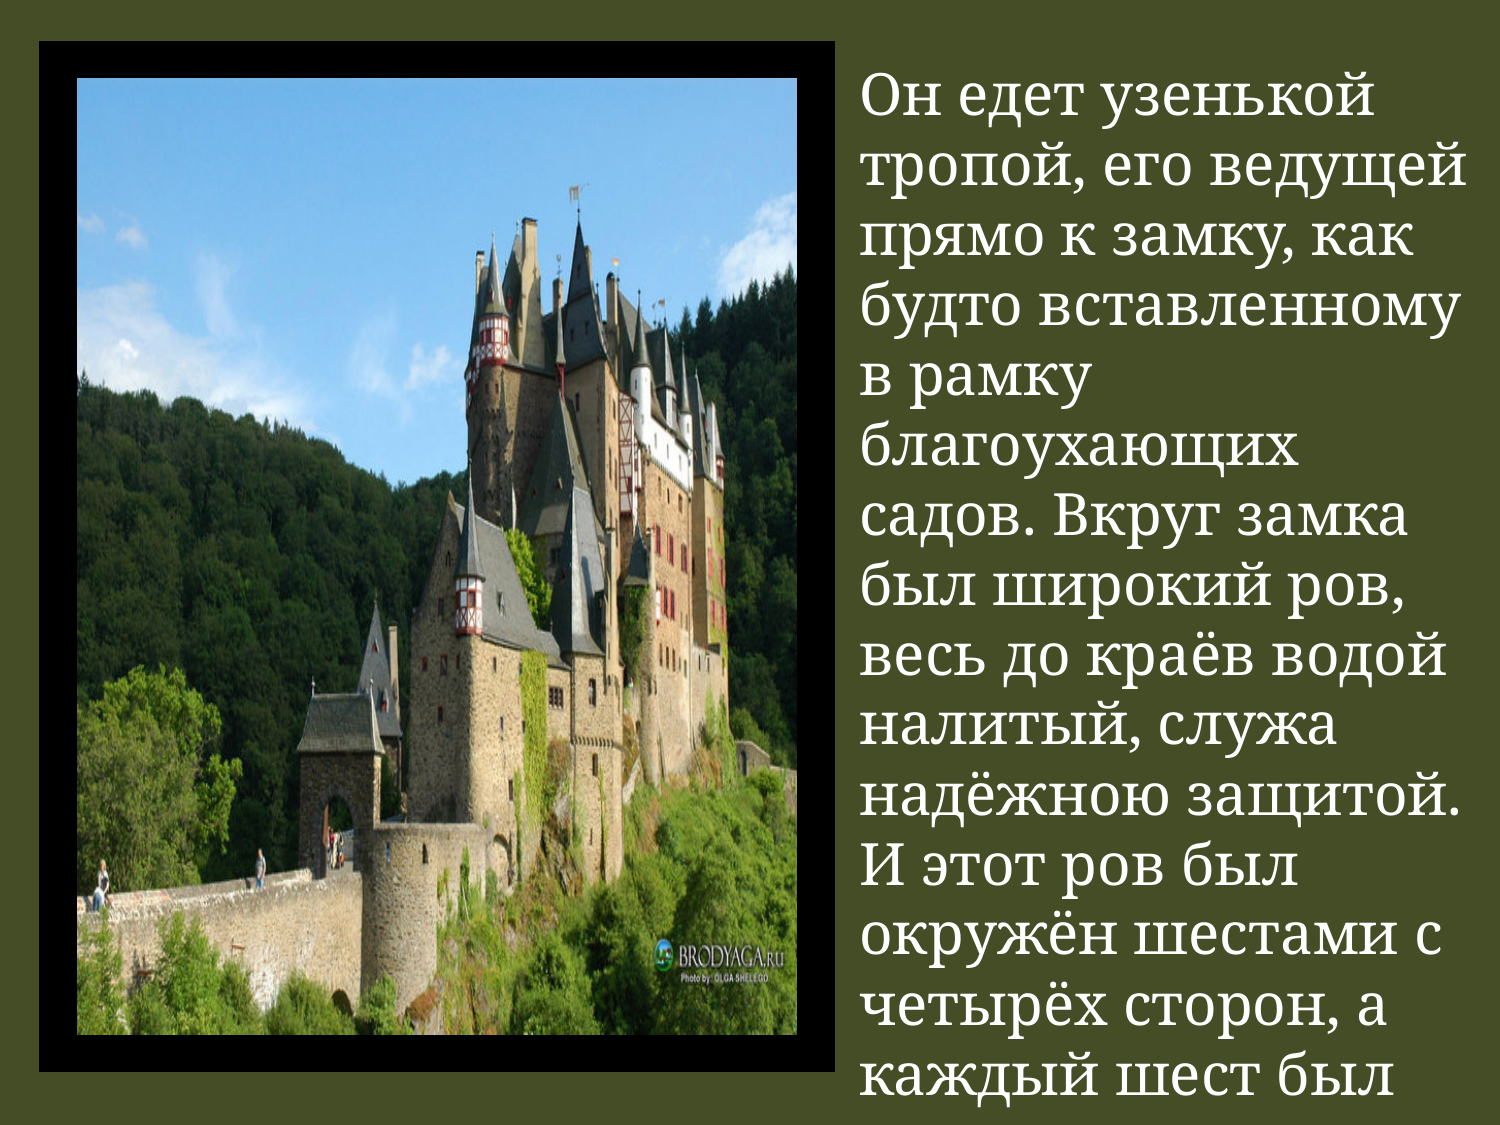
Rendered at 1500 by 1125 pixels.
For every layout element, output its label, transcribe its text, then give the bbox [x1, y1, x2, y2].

picture [76, 78, 799, 1036]
text_box Он едет узенькой тропой, его ведущей прямо к замку, как будто вставленному в рамку благоухающих садов. Вкруг замка был широкий ров, весь до краёв водой налитый, служа надёжною защитой. И этот ров был окружён шестами с четырёх сторон, а каждый шест был очень страшен: он головою был украшен. [844, 49, 1500, 1125]
